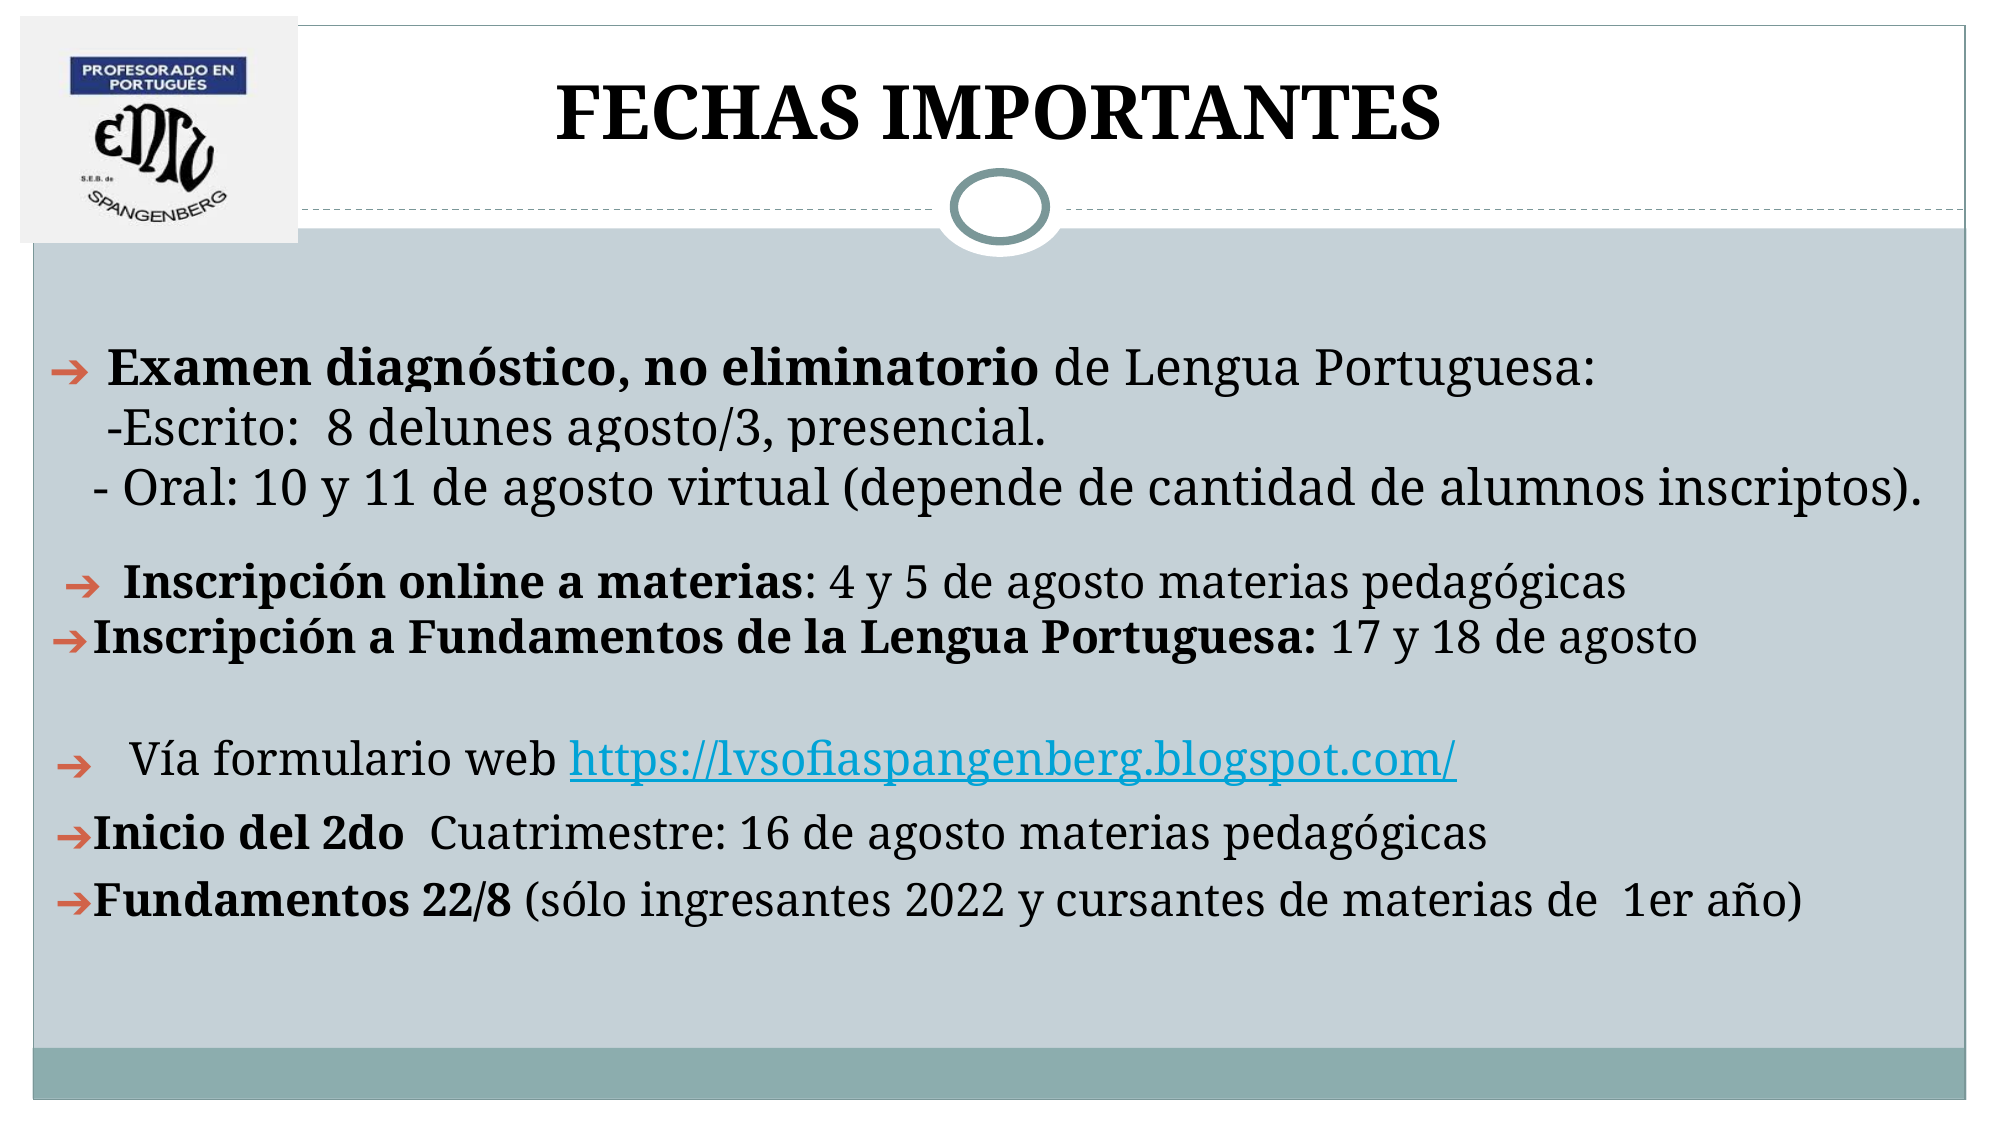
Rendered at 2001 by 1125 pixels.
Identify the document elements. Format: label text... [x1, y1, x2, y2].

list Examen diagnóstico, no eliminatorio de Lengua Portuguesa: -Escrito: 8 delunes agosto/3, presencial. - Oral: 10 y 11 de agosto virtual (depende de cantidad de alumnos inscriptos). Inscripción online a materias: 4 y 5 de agosto materias pedagógicas Inscripción a Fundamentos de la Lengua Portuguesa: 17 y 18 de agosto Vía formulario web https://lvsofiaspangenberg.blogspot.com/ Inicio del 2do Cuatrimestre: 16 de agosto materias pedagógicas Fundamentos 22/8 (sólo ingresantes 2022 y cursantes de materias de 1er año) [34, 225, 1962, 1096]
picture [19, 16, 298, 243]
title FECHAS IMPORTANTES [303, 37, 1933, 162]
